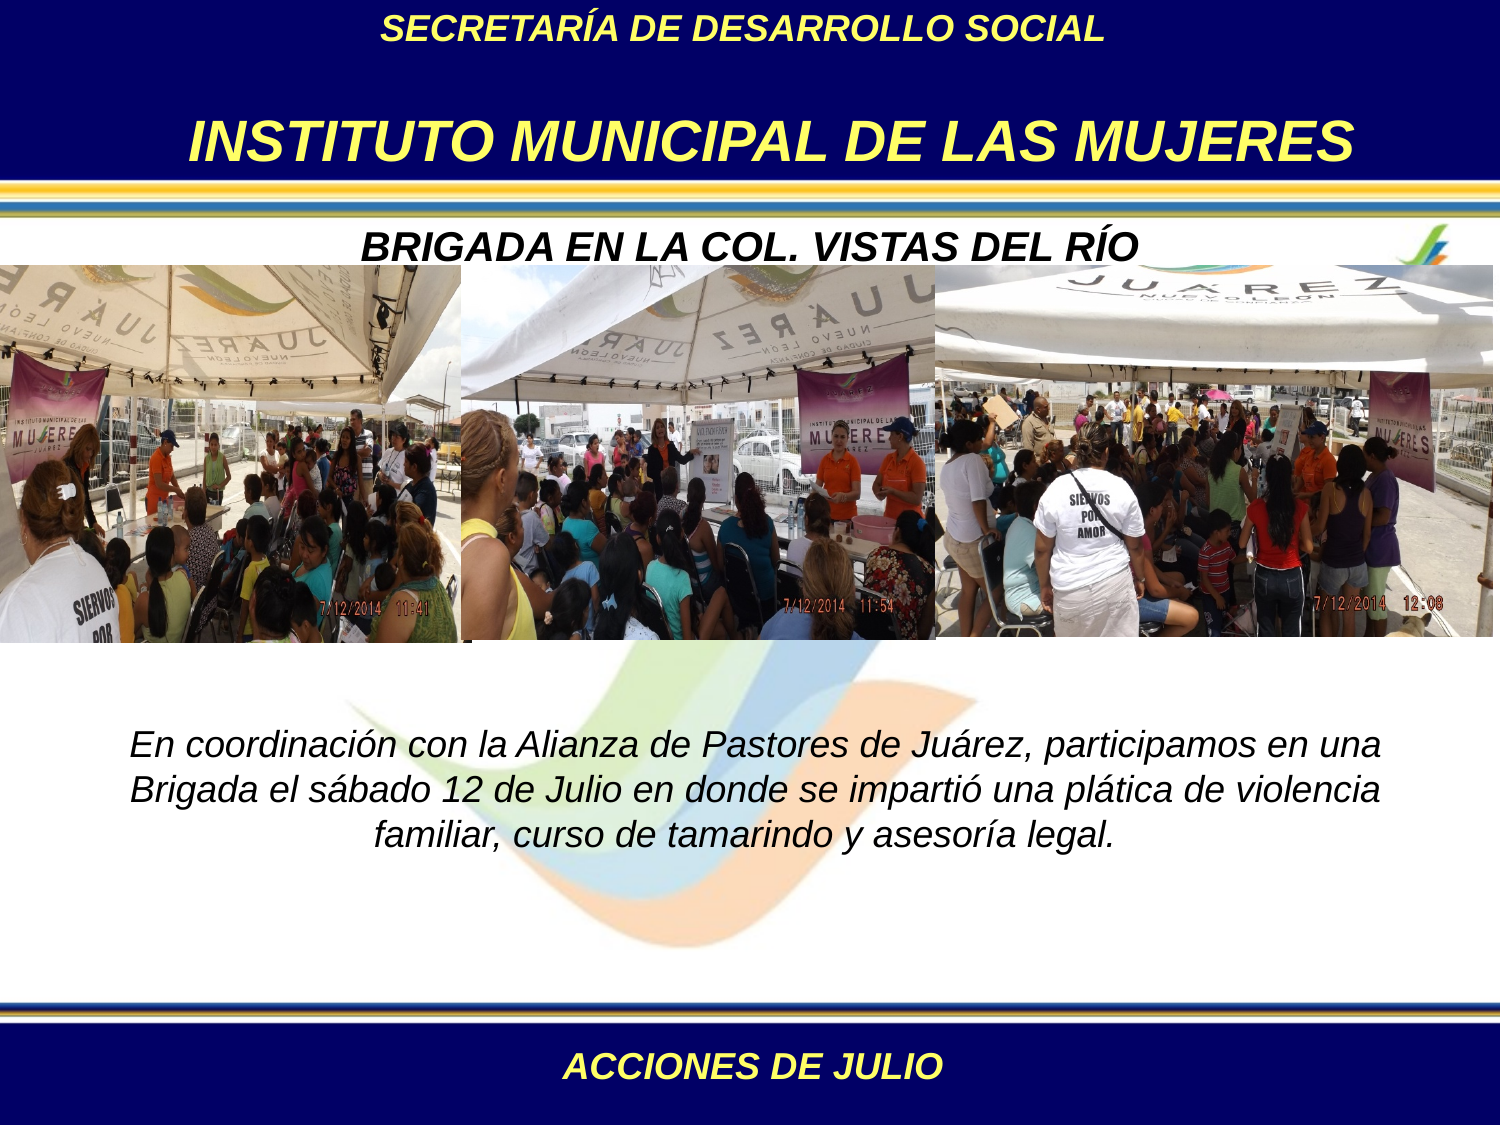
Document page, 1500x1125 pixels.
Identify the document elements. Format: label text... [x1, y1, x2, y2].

text_box SECRETARÍA DE DESARROLLO SOCIAL [365, 0, 1122, 57]
text_box En coordinación con la Alianza de Pastores de Juárez, participamos en una Brigada el sábado 12 de Julio en donde se impartió una plática de violencia familiar, curso de tamarindo y asesoría legal. [60, 712, 1451, 862]
text_box ACCIONES DE JULIO [547, 1034, 959, 1095]
picture [0, 0, 1500, 1125]
text_box INSTITUTO MUNICIPAL DE LAS MUJERES [60, 95, 1500, 180]
text_box BRIGADA EN LA COL. VISTAS DEL RÍO [345, 212, 1155, 265]
